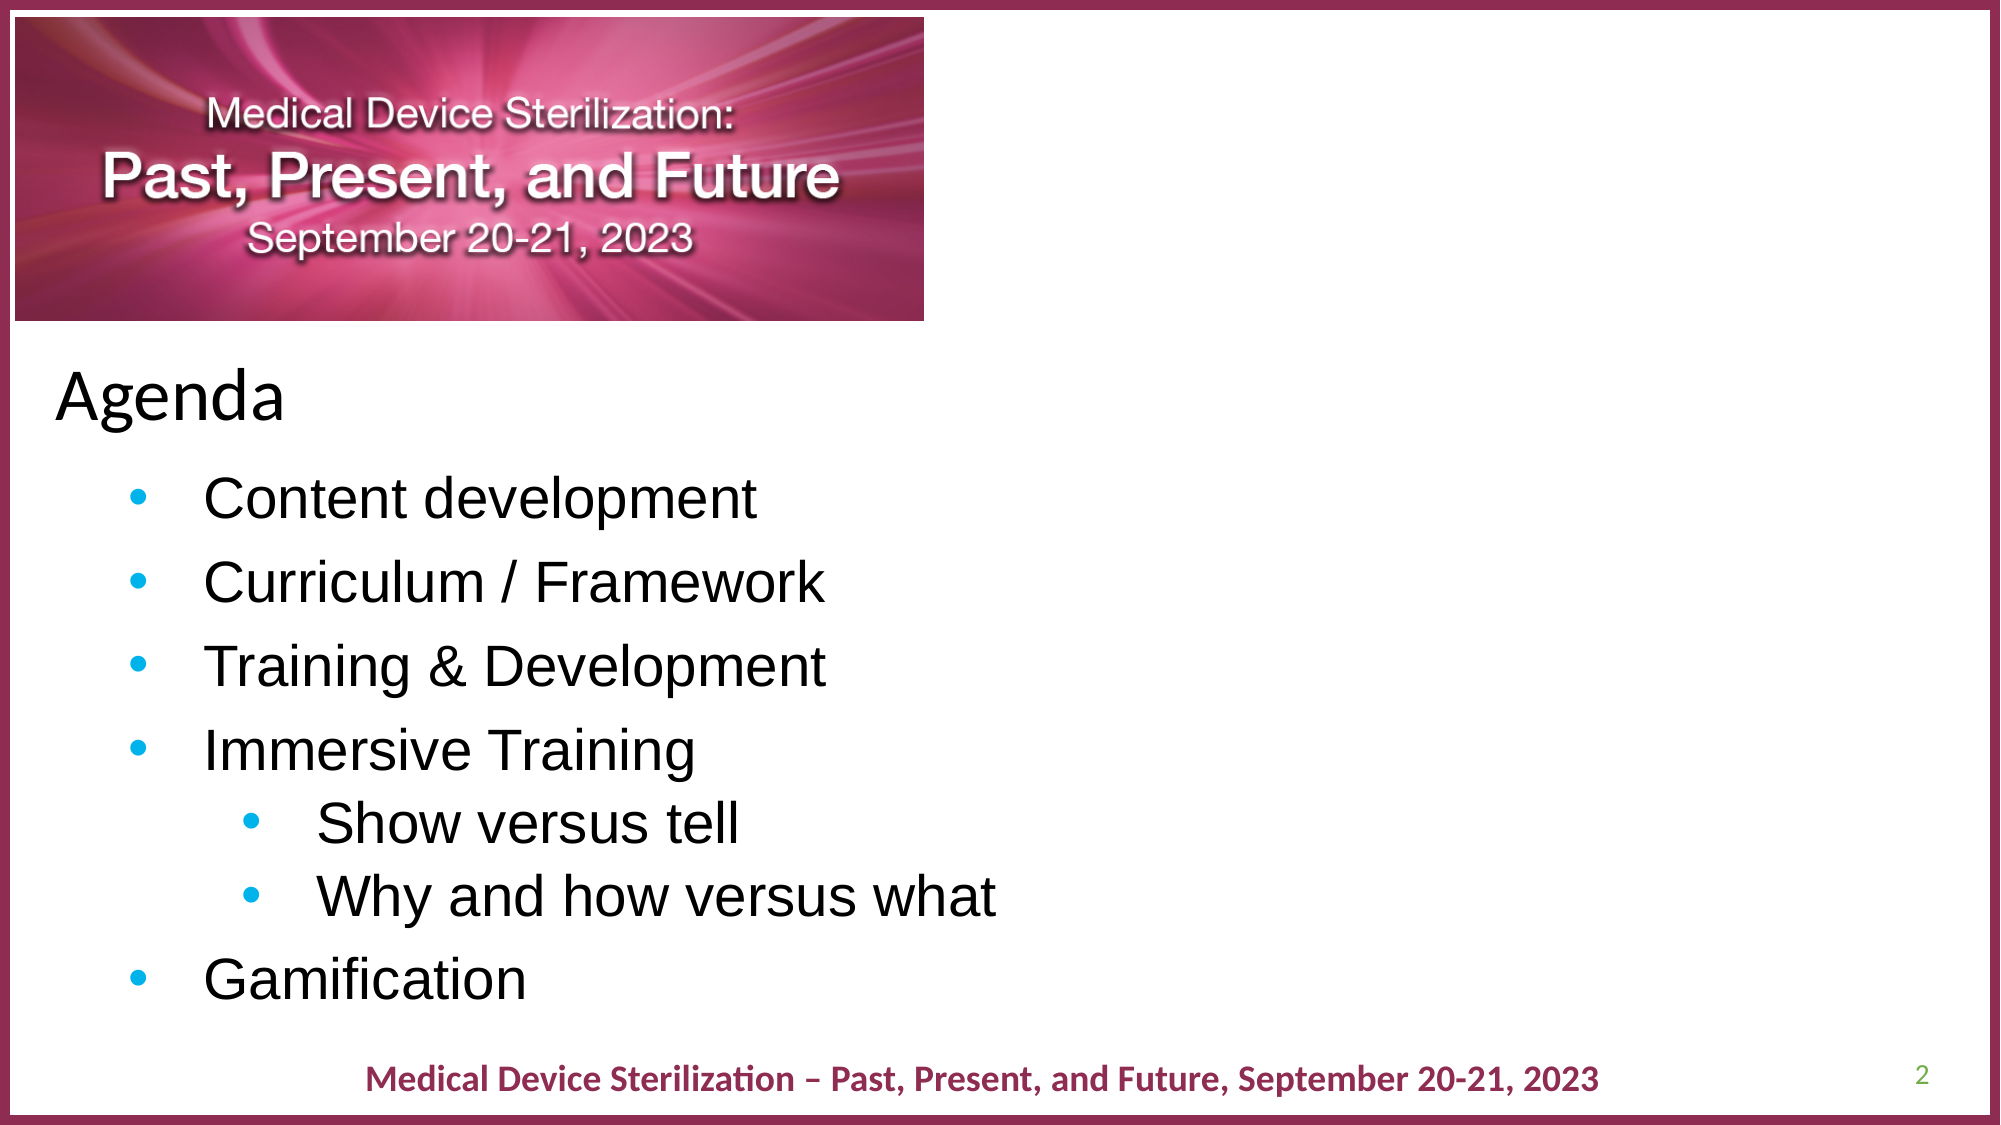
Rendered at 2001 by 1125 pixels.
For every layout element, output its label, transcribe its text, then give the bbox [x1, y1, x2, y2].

text_box Medical Device Sterilization – Past, Present, and Future, September 20-21, 2023 [350, 1046, 1616, 1107]
text_box [0, 0, 2000, 1125]
text_box Content development Curriculum / Framework Training & Development Immersive Training Show versus tell Why and how versus what Gamification [113, 461, 1569, 1066]
text_box Agenda [41, 337, 302, 443]
picture [15, 17, 924, 321]
